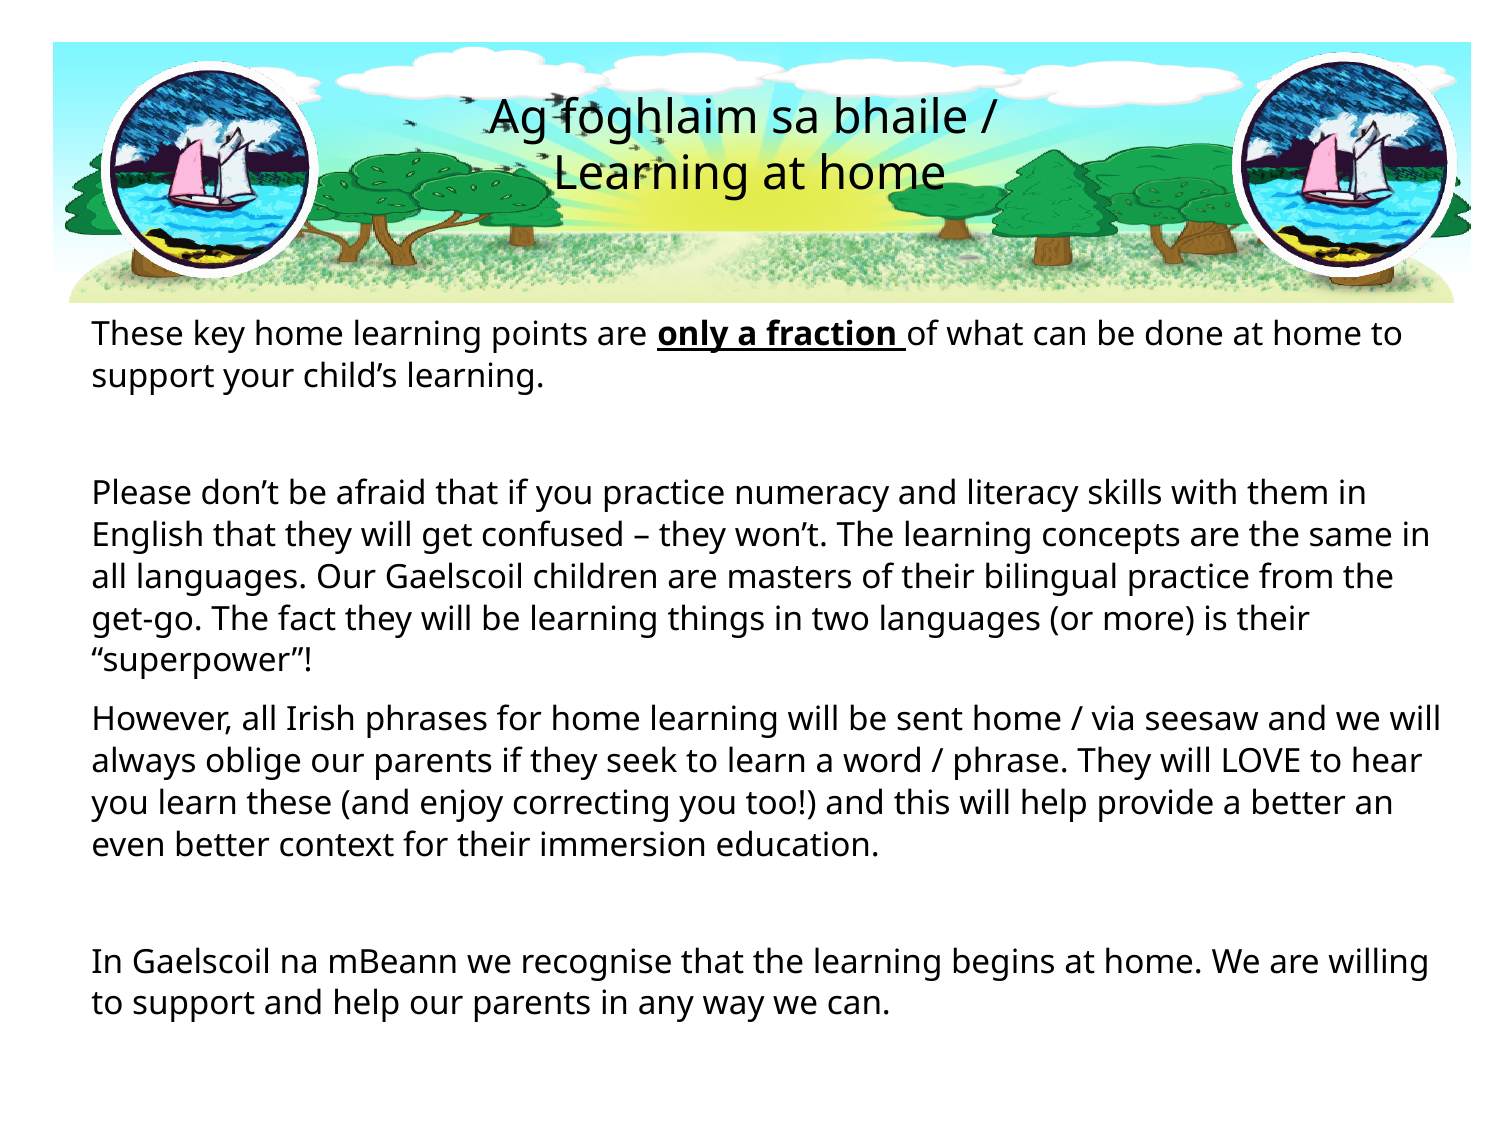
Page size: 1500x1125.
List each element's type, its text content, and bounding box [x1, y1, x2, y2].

text_box These key home learning points are only a fraction of what can be done at home to support your child’s learning. Please don’t be afraid that if you practice numeracy and literacy skills with them in English that they will get confused – they won’t. The learning concepts are the same in all languages. Our Gaelscoil children are masters of their bilingual practice from the get-go. The fact they will be learning things in two languages (or more) is their “superpower”! However, all Irish phrases for home learning will be sent home / via seesaw and we will always oblige our parents if they seek to learn a word / phrase. They will LOVE to hear you learn these (and enjoy correcting you too!) and this will help provide a better an even better context for their immersion education. In Gaelscoil na mBeann we recognise that the learning begins at home. We are willing to support and help our parents in any way we can. [76, 313, 1471, 1029]
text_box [52, 24, 1500, 304]
